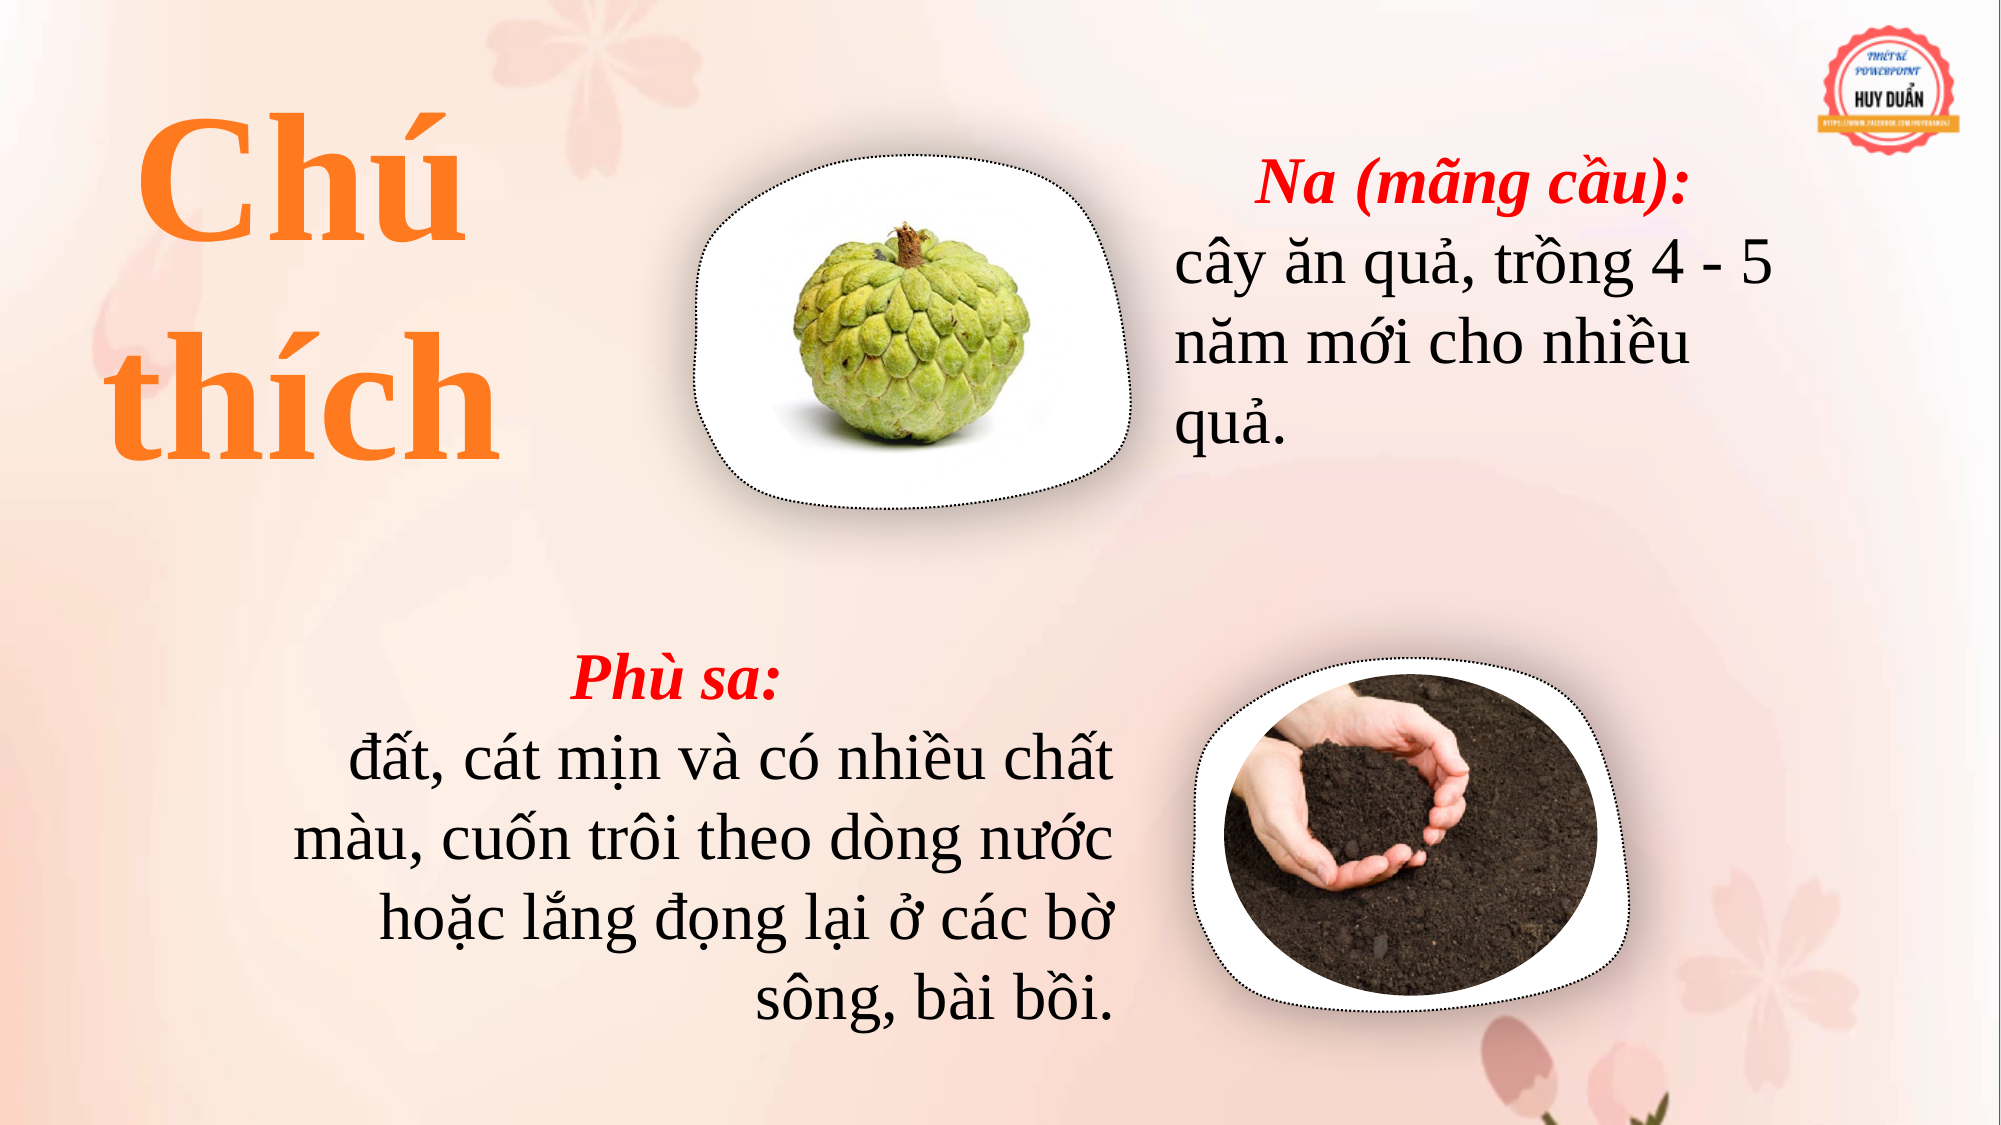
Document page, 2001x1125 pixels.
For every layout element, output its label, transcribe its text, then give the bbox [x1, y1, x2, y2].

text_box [694, 155, 1131, 509]
picture [0, 0, 2001, 1125]
text_box Phù sa: đất, cát mịn và có nhiều chất màu, cuốn trôi theo dòng nước hoặc lắng đọng lại ở các bờ sông, bài bồi. [240, 625, 1131, 1040]
text_box Chú thích [34, 49, 571, 505]
text_box Na (mãng cầu): cây ăn quả, trồng 4 - 5 năm mới cho nhiều quả. [1159, 129, 1807, 465]
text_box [1192, 658, 1630, 1012]
